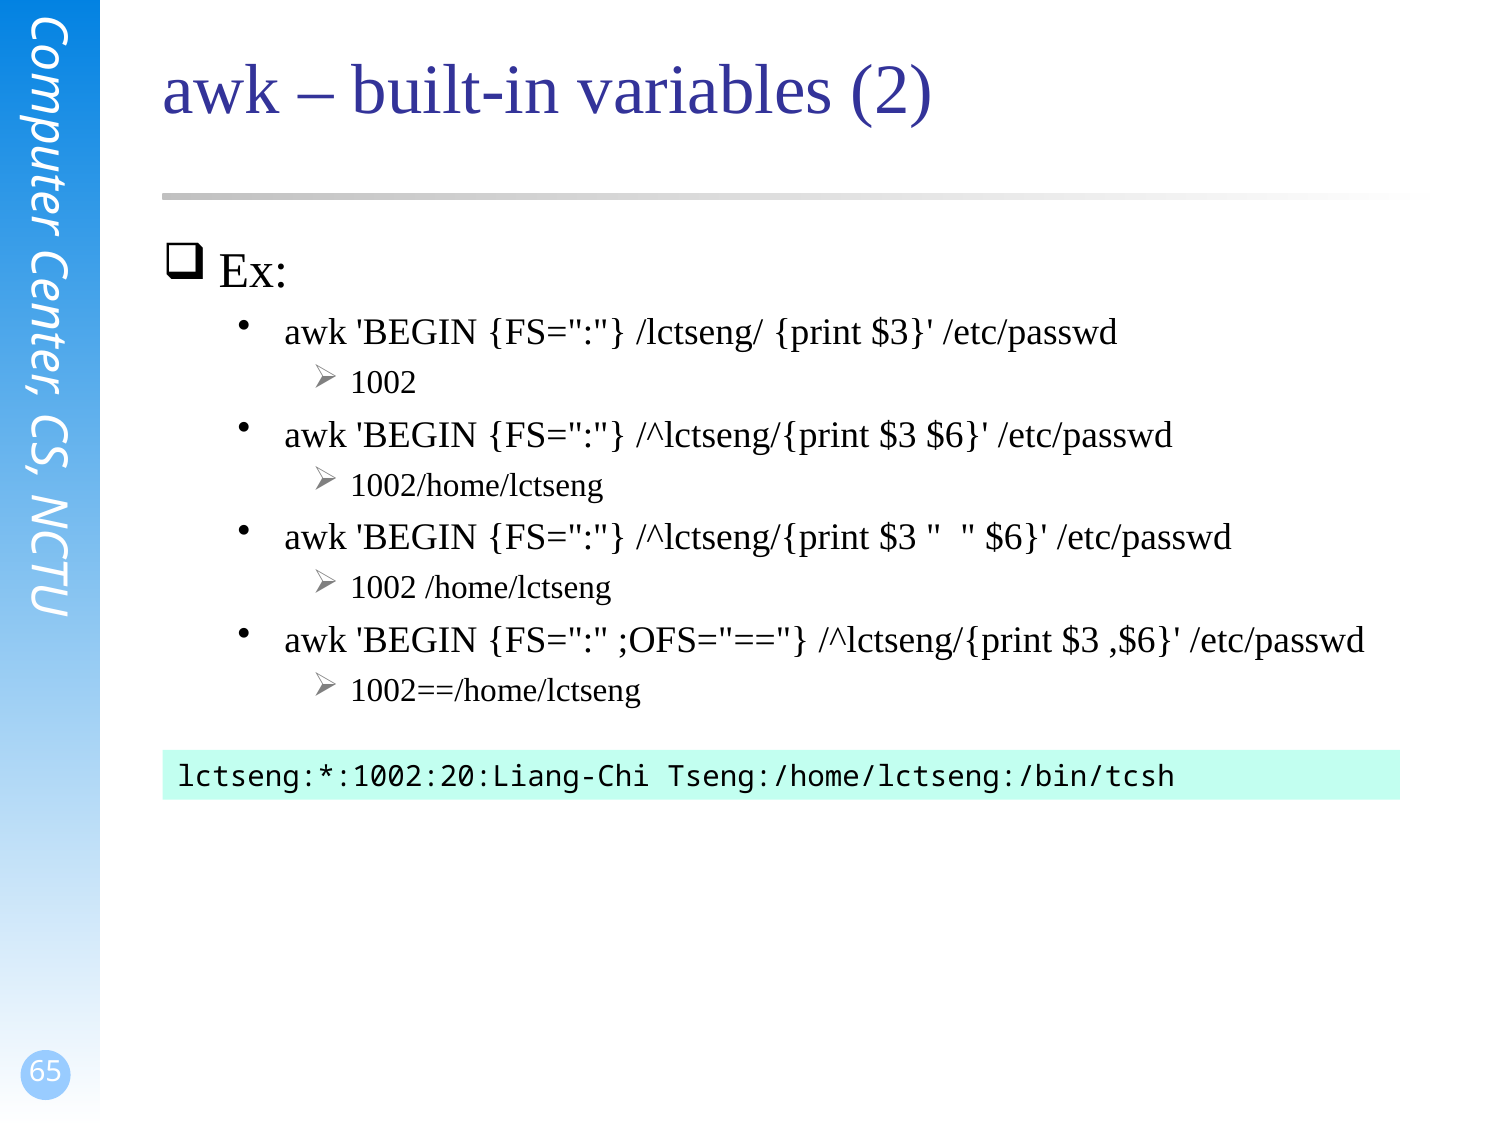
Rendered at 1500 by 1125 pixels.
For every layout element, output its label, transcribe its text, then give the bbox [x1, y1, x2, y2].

list Ex: awk 'BEGIN {FS=":"} /lctseng/ {print $3}' /etc/passwd 1002 awk 'BEGIN {FS=":"} /^lctseng/{print $3 $6}' /etc/passwd 1002/home/lctseng awk 'BEGIN {FS=":"} /^lctseng/{print $3 " " $6}' /etc/passwd 1002 /home/lctseng awk 'BEGIN {FS=":" ;OFS="=="} /^lctseng/{print $3 ,$6}' /etc/passwd 1002==/home/lctseng [162, 237, 1475, 938]
text_box lctseng:*:1002:20:Liang-Chi Tseng:/home/lctseng:/bin/tcsh [162, 749, 1400, 800]
title awk – built-in variables (2) [162, 42, 1438, 231]
